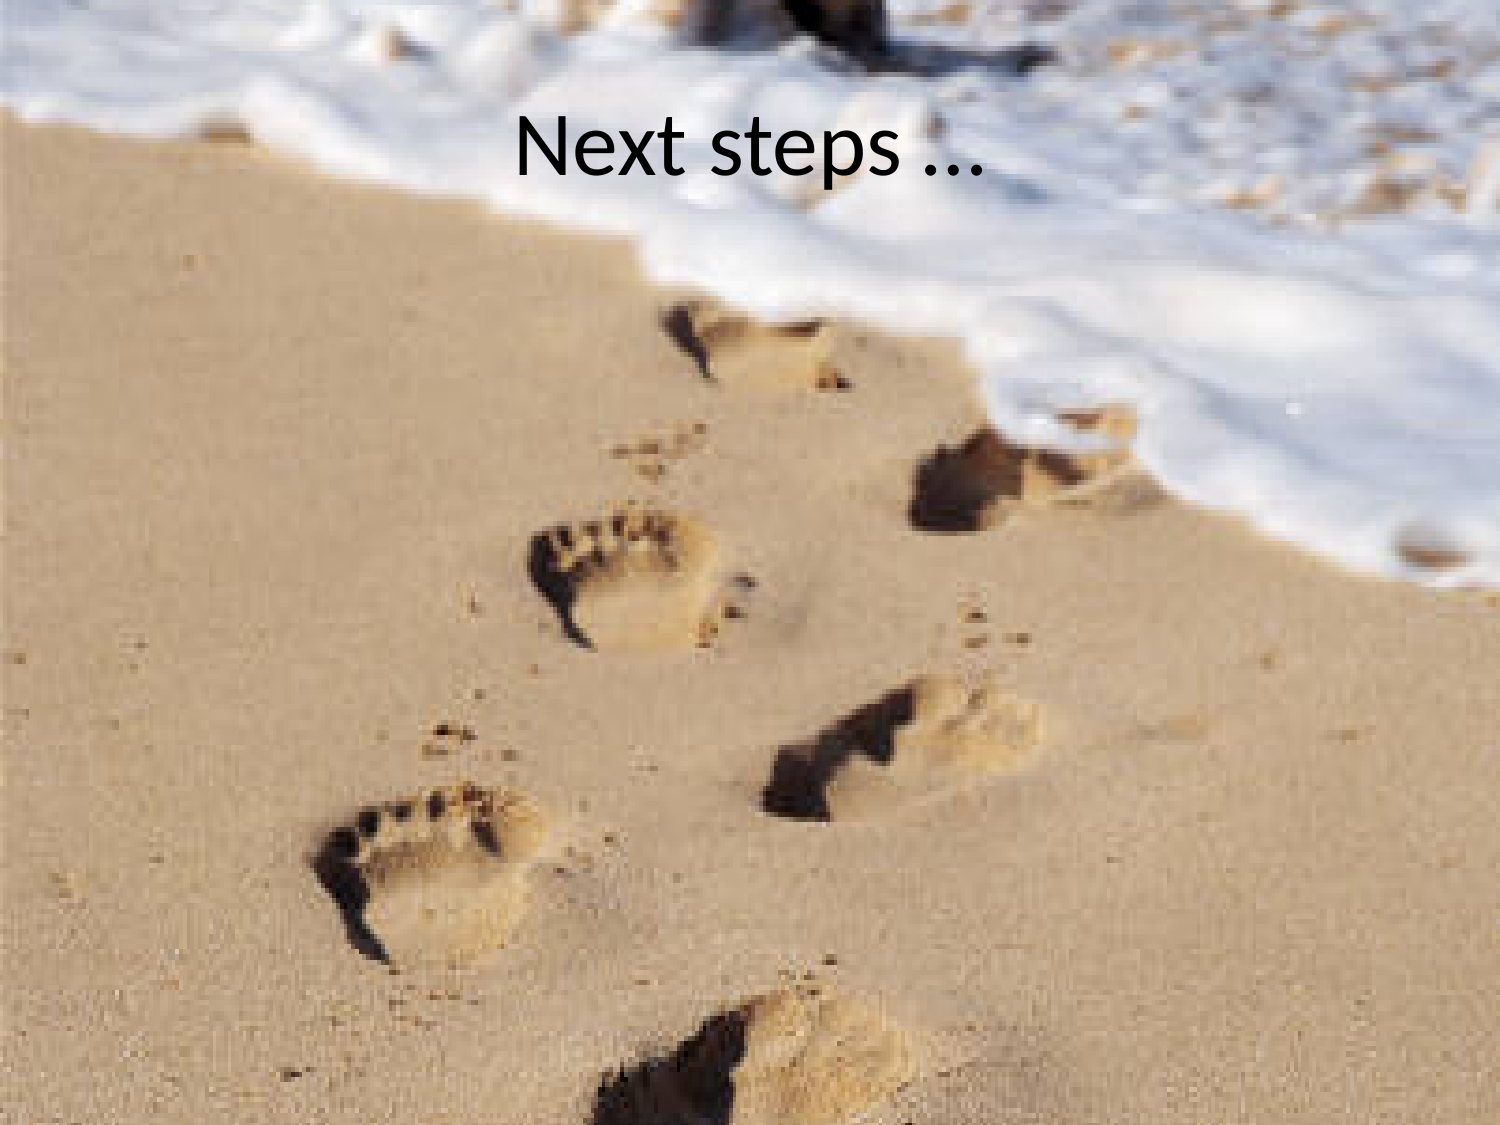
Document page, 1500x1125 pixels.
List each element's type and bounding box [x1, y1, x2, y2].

list [0, 0, 1500, 1125]
